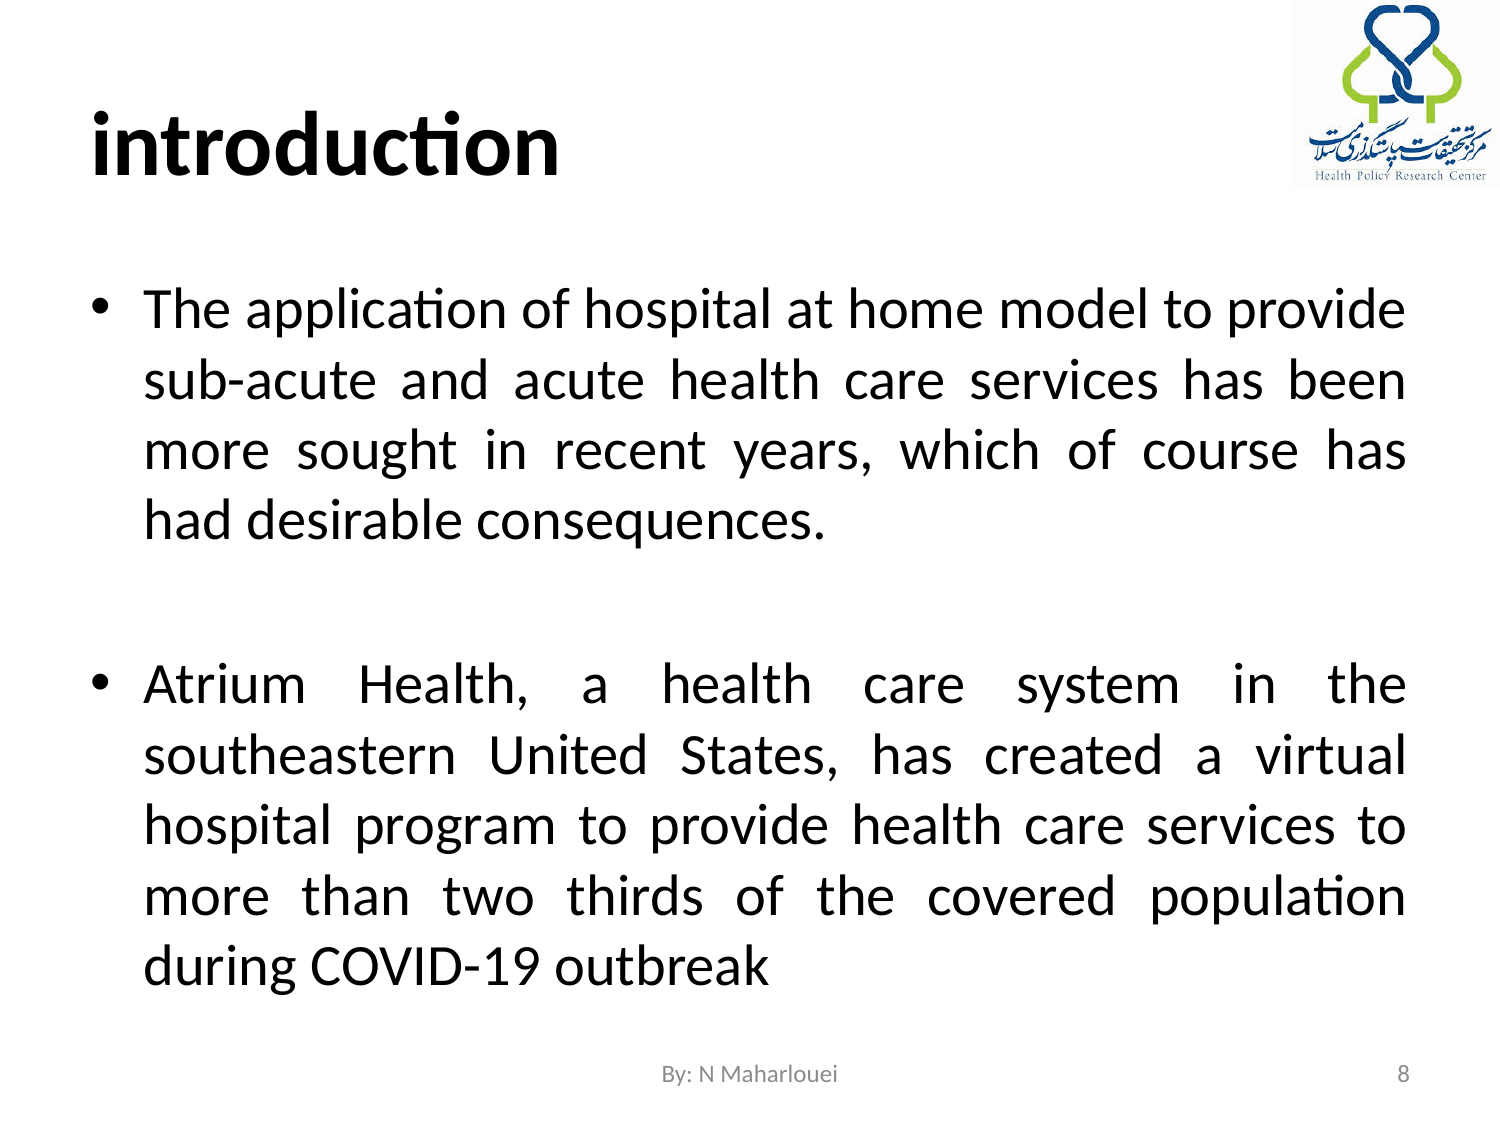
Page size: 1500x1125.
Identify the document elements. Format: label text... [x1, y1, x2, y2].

picture [1290, 0, 1500, 188]
footer By: N Maharlouei [512, 1042, 988, 1103]
slide_number 8 [1074, 1042, 1425, 1103]
list The application of hospital at home model to provide sub-acute and acute health care services has been more sought in recent years, which of course has had desirable consequences. Atrium Health, a health care system in the southeastern United States, has created a virtual hospital program to provide health care services to more than two thirds of the covered population during COVID-19 outbreak [75, 262, 1425, 1005]
title introduction [75, 45, 1425, 233]
